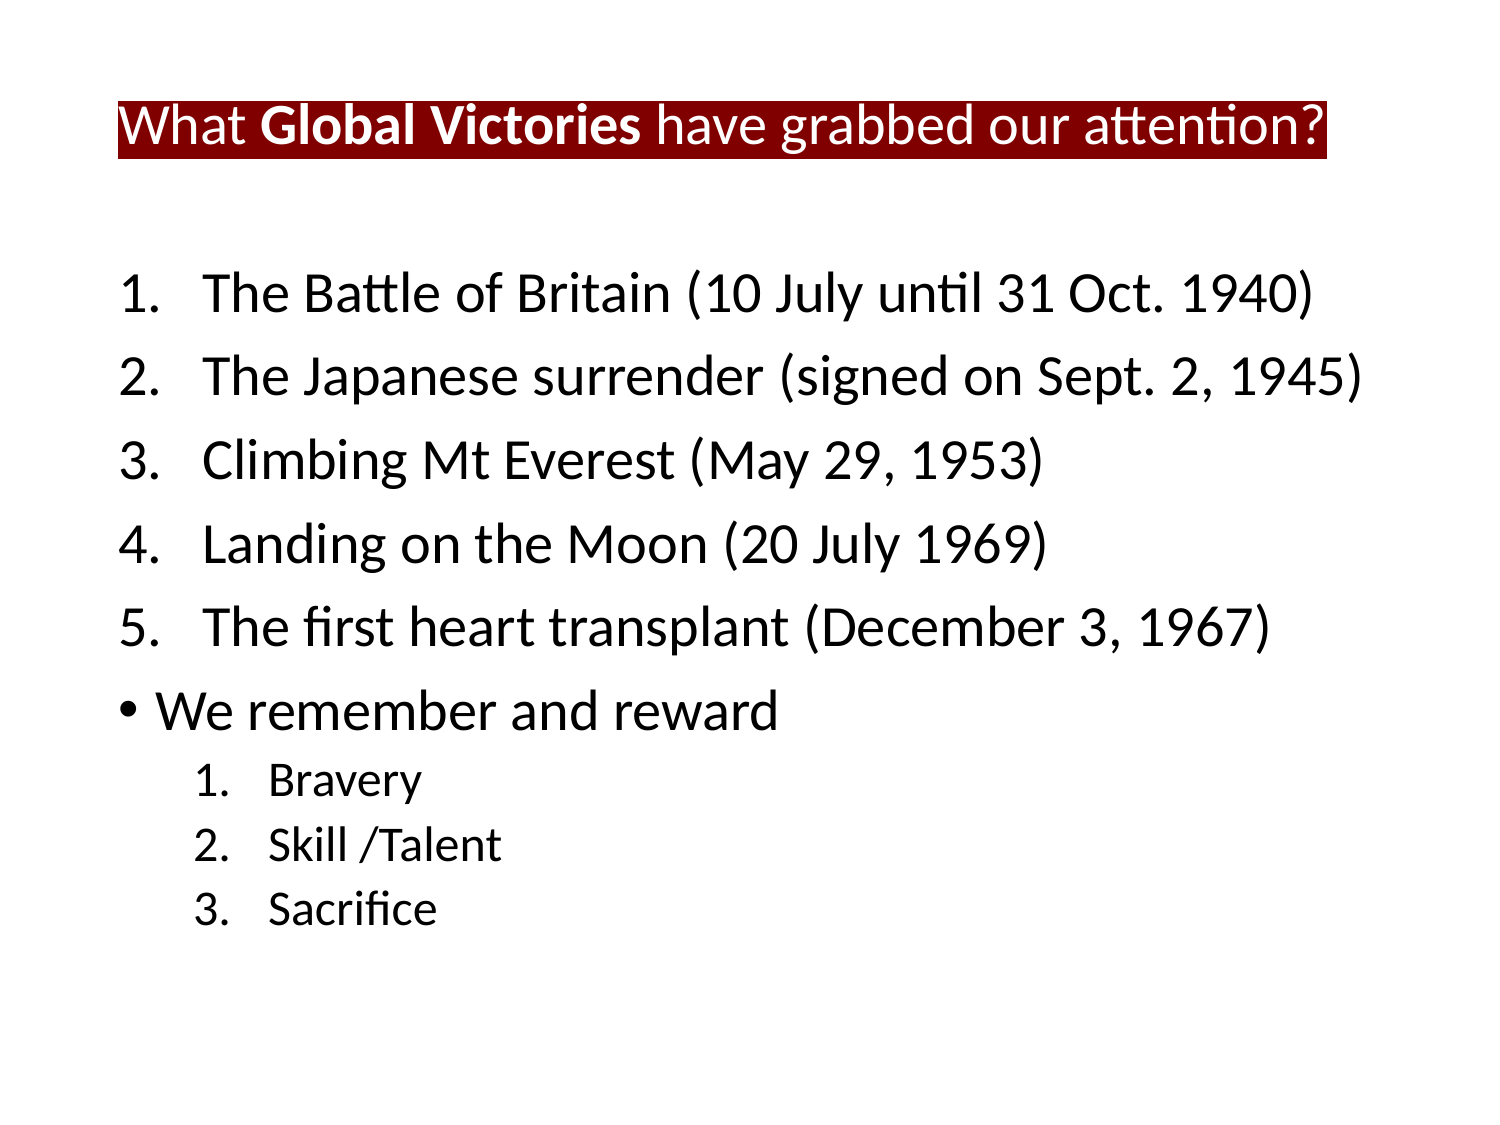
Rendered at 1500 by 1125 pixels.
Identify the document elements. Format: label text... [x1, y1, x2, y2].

list What Global Victories have grabbed our attention? The Battle of Britain (10 July until 31 Oct. 1940) The Japanese surrender (signed on Sept. 2, 1945) Climbing Mt Everest (May 29, 1953) Landing on the Moon (20 July 1969) The first heart transplant (December 3, 1967) We remember and reward Bravery Skill /Talent Sacrifice [103, 86, 1397, 1066]
